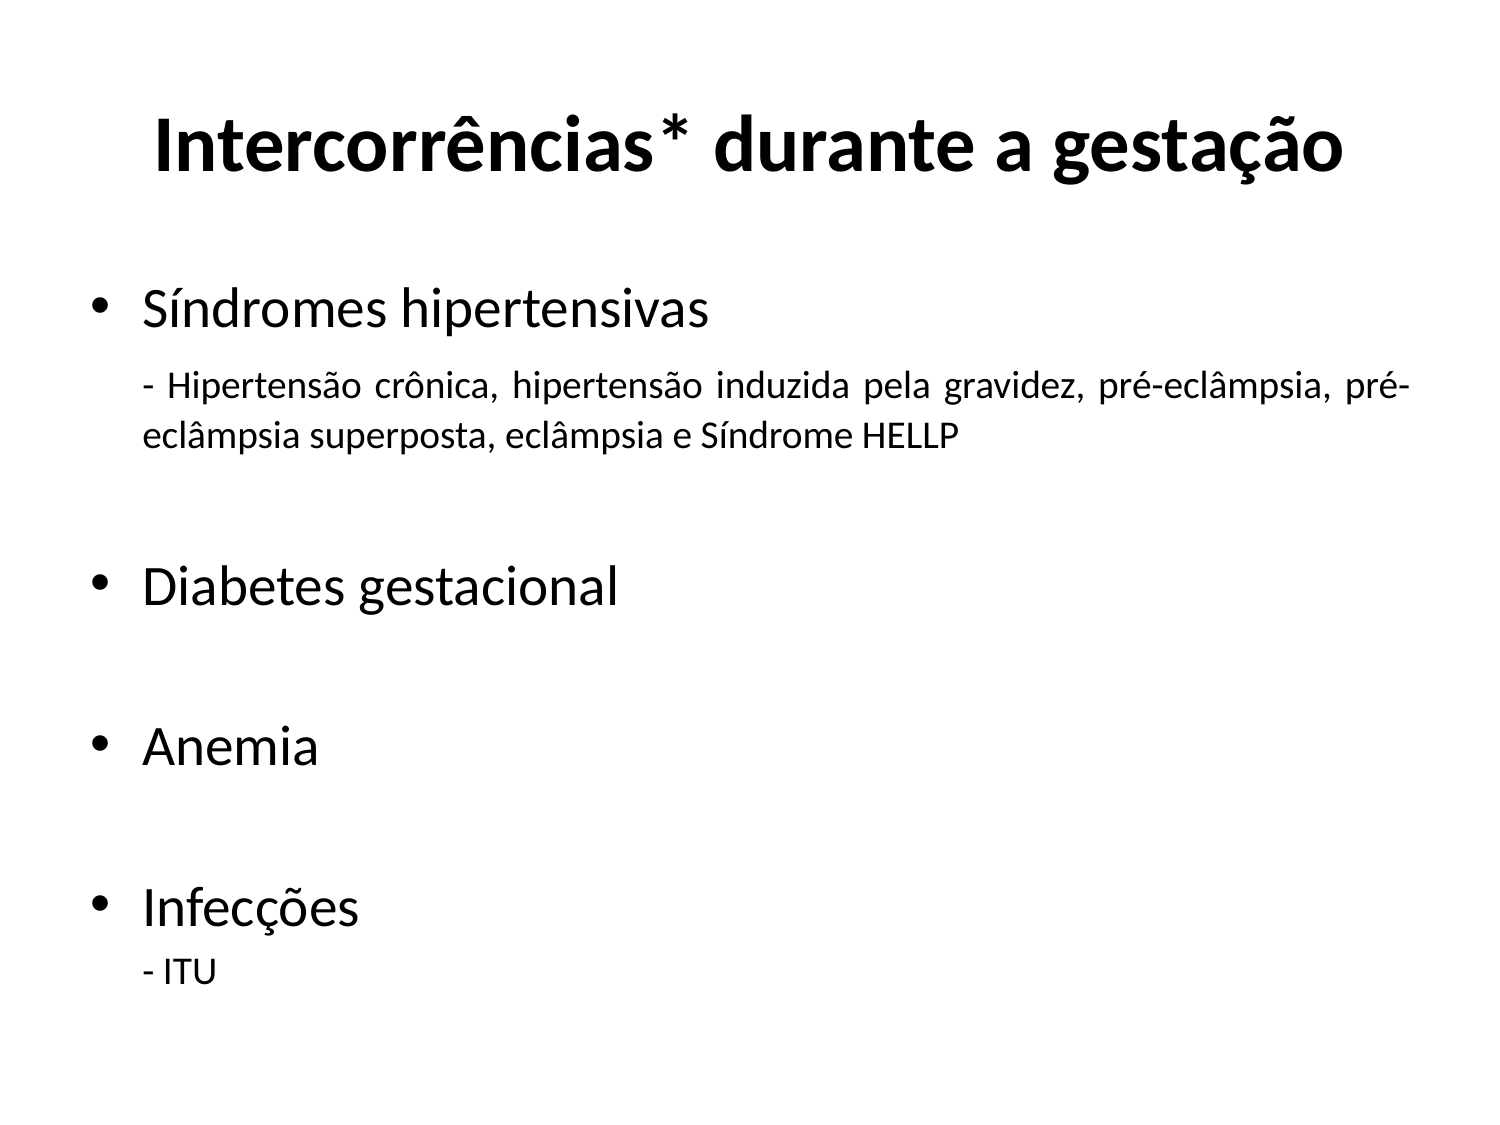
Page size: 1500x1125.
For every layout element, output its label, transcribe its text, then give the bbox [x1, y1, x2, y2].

list Síndromes hipertensivas - Hipertensão crônica, hipertensão induzida pela gravidez, pré-eclâmpsia, pré-eclâmpsia superposta, eclâmpsia e Síndrome HELLP Diabetes gestacional Anemia Infecções - ITU [75, 262, 1425, 1005]
title Intercorrências* durante a gestação [75, 45, 1425, 233]
